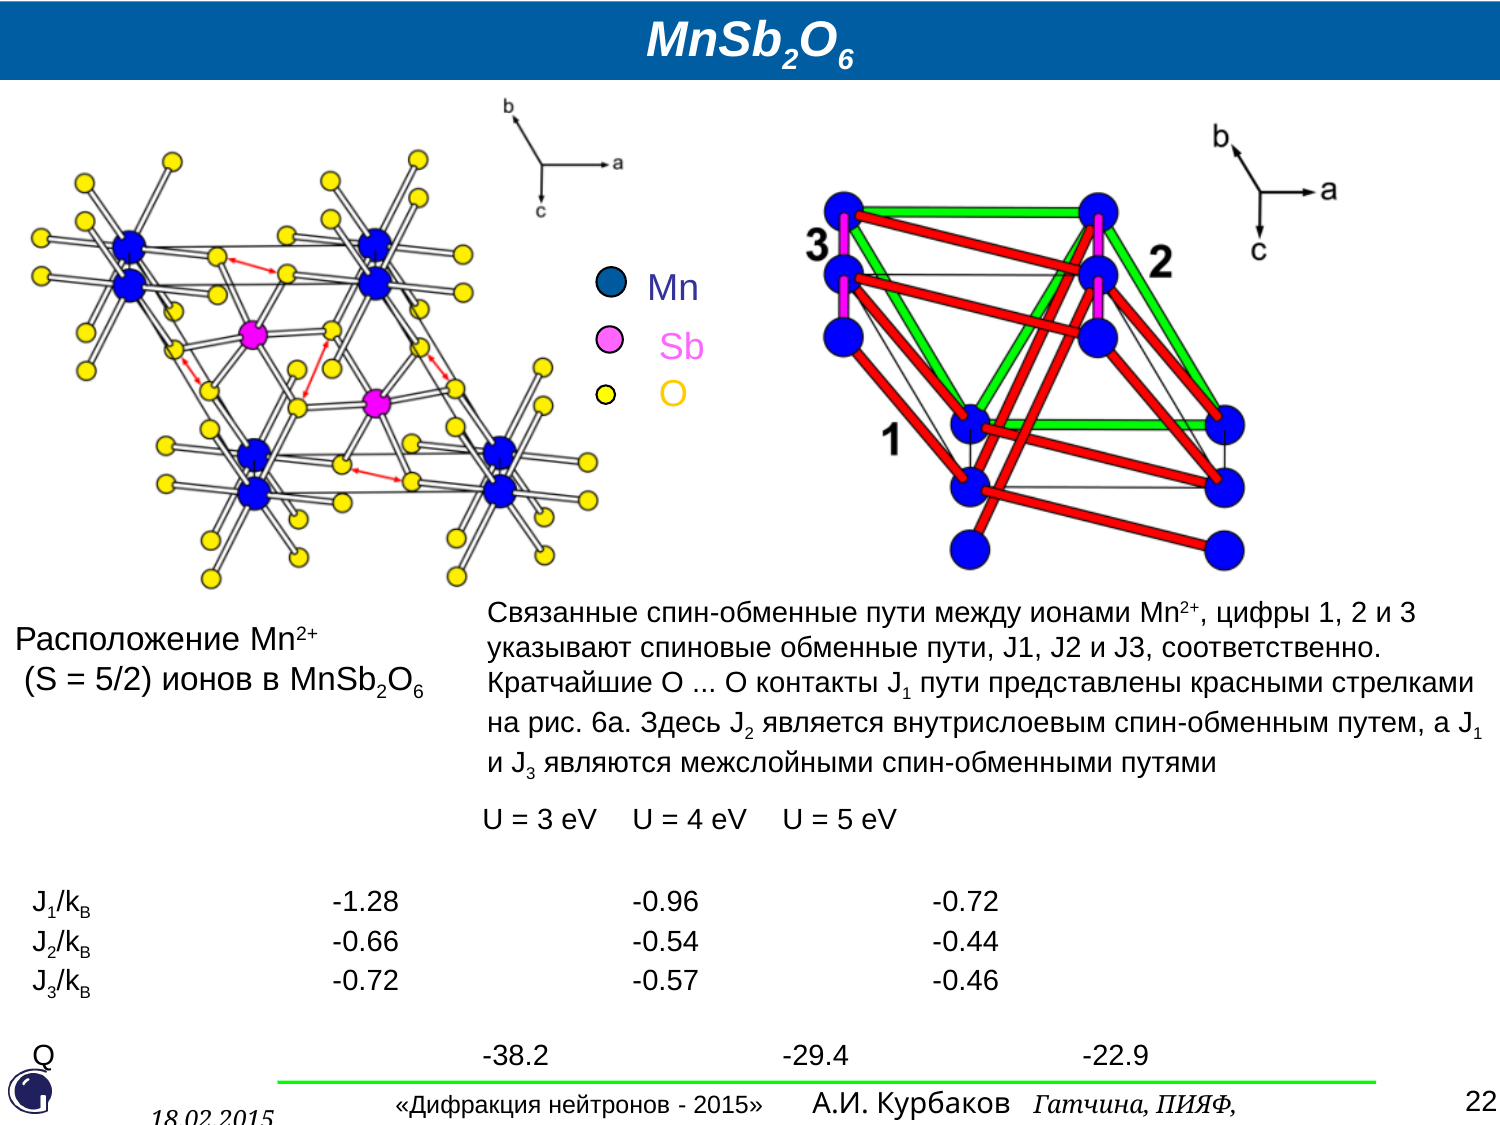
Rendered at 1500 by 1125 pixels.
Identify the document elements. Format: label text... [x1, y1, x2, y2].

text_box Cвязанные спин-обменные пути между ионами Mn2+, цифры 1, 2 и 3 указывают спиновые обменные пути, J1, J2 и J3, соответственно. Кратчайшие O ... O контакты J1 пути представлены красными стрелками на рис. 6а. Здесь J2 является внутрислоевым спин-обменным путем, а J1 и J3 являются межслойными спин-обменными путями [472, 586, 1500, 790]
text_box 22 [1450, 1074, 1500, 1125]
picture [0, 1062, 59, 1118]
text_box MnSb2O6 [0, 1, 1500, 80]
text_box Sb [653, 314, 720, 375]
picture [0, 77, 648, 609]
text_box Mn [653, 255, 715, 314]
text_box Расположение Mn2+ (S = 5/2) ионов в MnSb2O6 [0, 617, 472, 710]
text_box U = 3 eV U = 4 eV U = 5 eV J1/kB -1.28 -0.96 -0.72 J2/kB -0.66 -0.54 -0.44 J3/kB -0.72 -0.57 -0.46 Q -38.2 -29.4 -22.9 [17, 739, 1436, 1125]
text_box O [653, 361, 703, 422]
picture [785, 89, 1344, 585]
